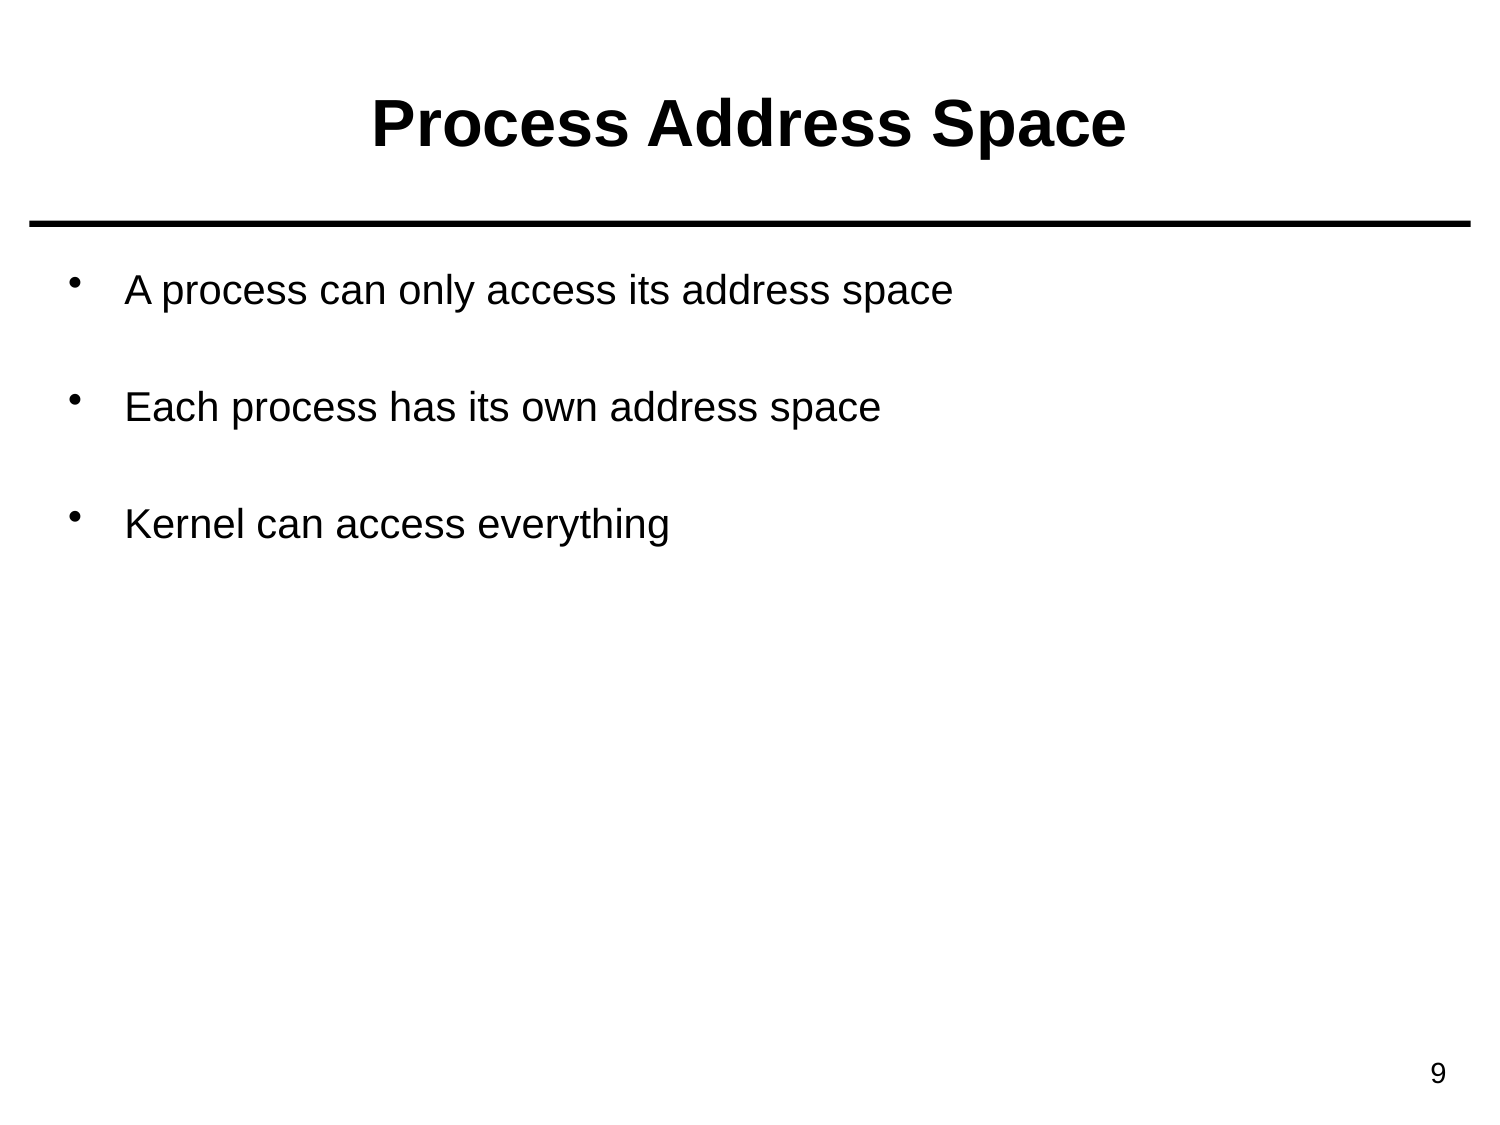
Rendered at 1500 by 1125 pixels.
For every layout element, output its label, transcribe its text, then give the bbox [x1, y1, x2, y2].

slide_number 9 [1305, 1046, 1462, 1098]
list A process can only access its address space Each process has its own address space Kernel can access everything [53, 255, 1447, 1024]
title Process Address Space [53, 26, 1447, 214]
